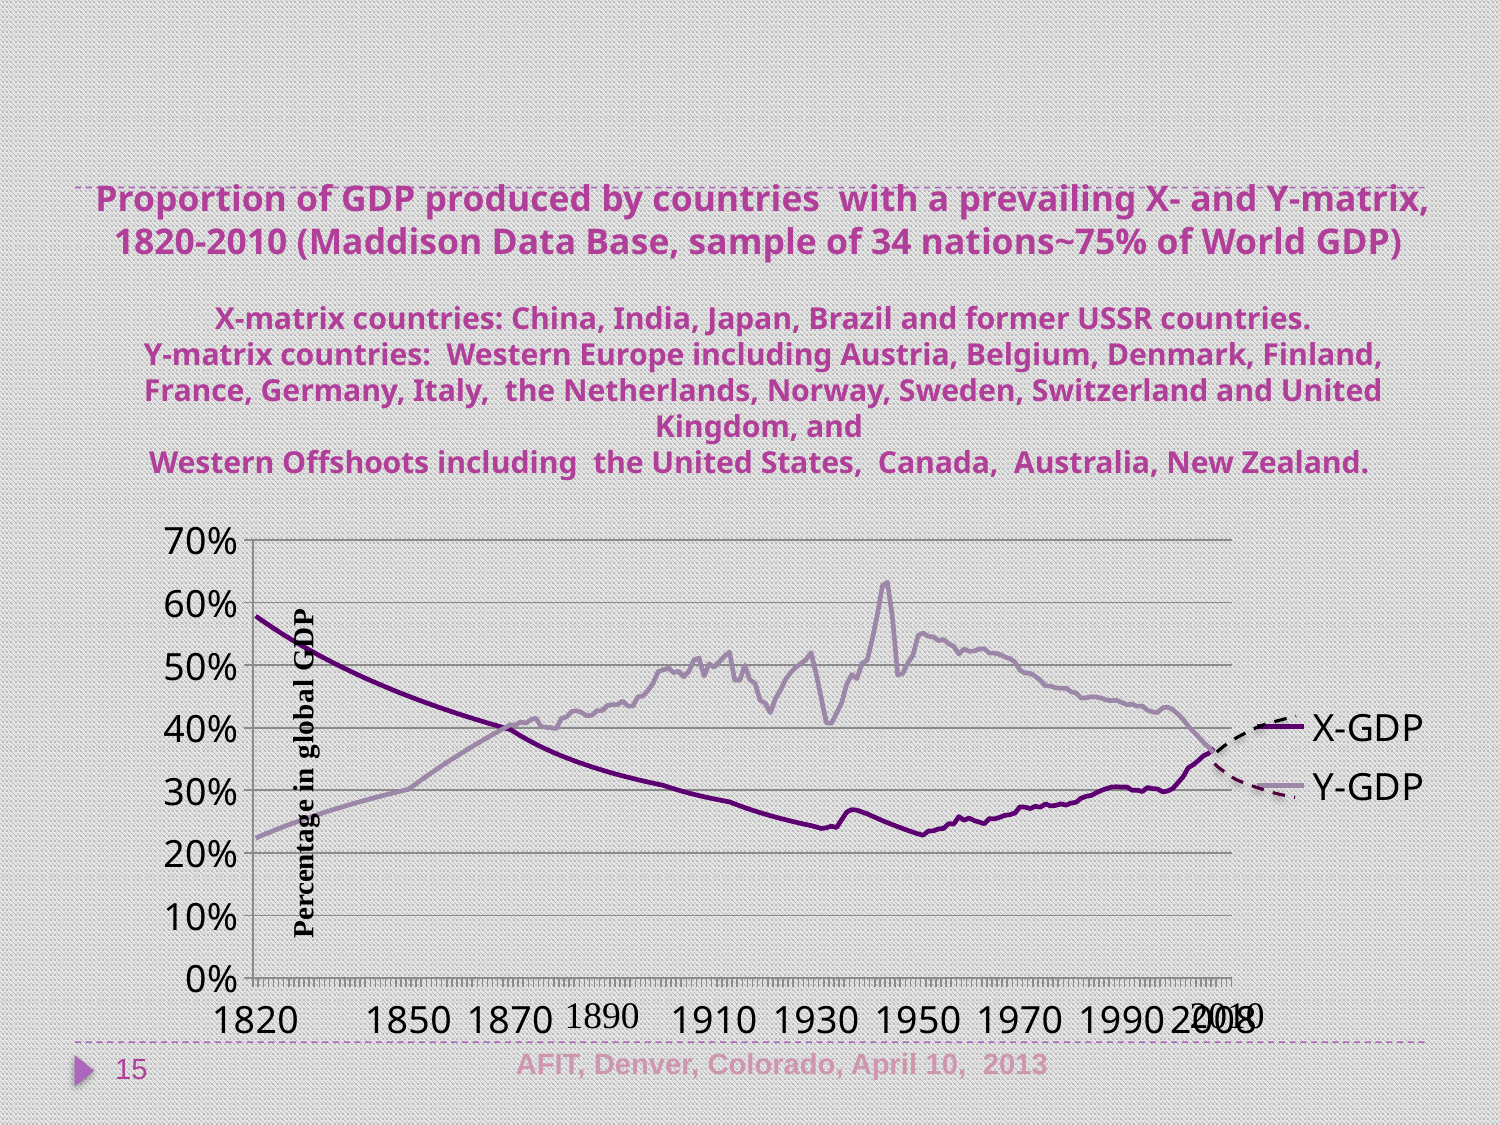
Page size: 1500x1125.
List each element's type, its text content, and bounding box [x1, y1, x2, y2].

title Proportion of GDP produced by countries with a prevailing X- and Y-matrix, 1820-2010 (Maddison Data Base, sample of 34 nations~75% of World GDP) X-matrix countries: China, India, Japan, Brazil and former USSR countries. Y-matrix countries: Western Europe including Austria, Belgium, Denmark, Finland, France, Germany, Italy, the Netherlands, Norway, Sweden, Switzerland and United Kingdom, and Western Offshoots including the United States, Canada, Australia, New Zealand. [75, 125, 1451, 488]
text_box [362, 1064, 1252, 1088]
chart [112, 462, 1451, 1051]
slide_number 15 [100, 1042, 426, 1103]
footer AFIT, Denver, Colorado, April 10, 2013 [426, 1088, 1227, 1098]
